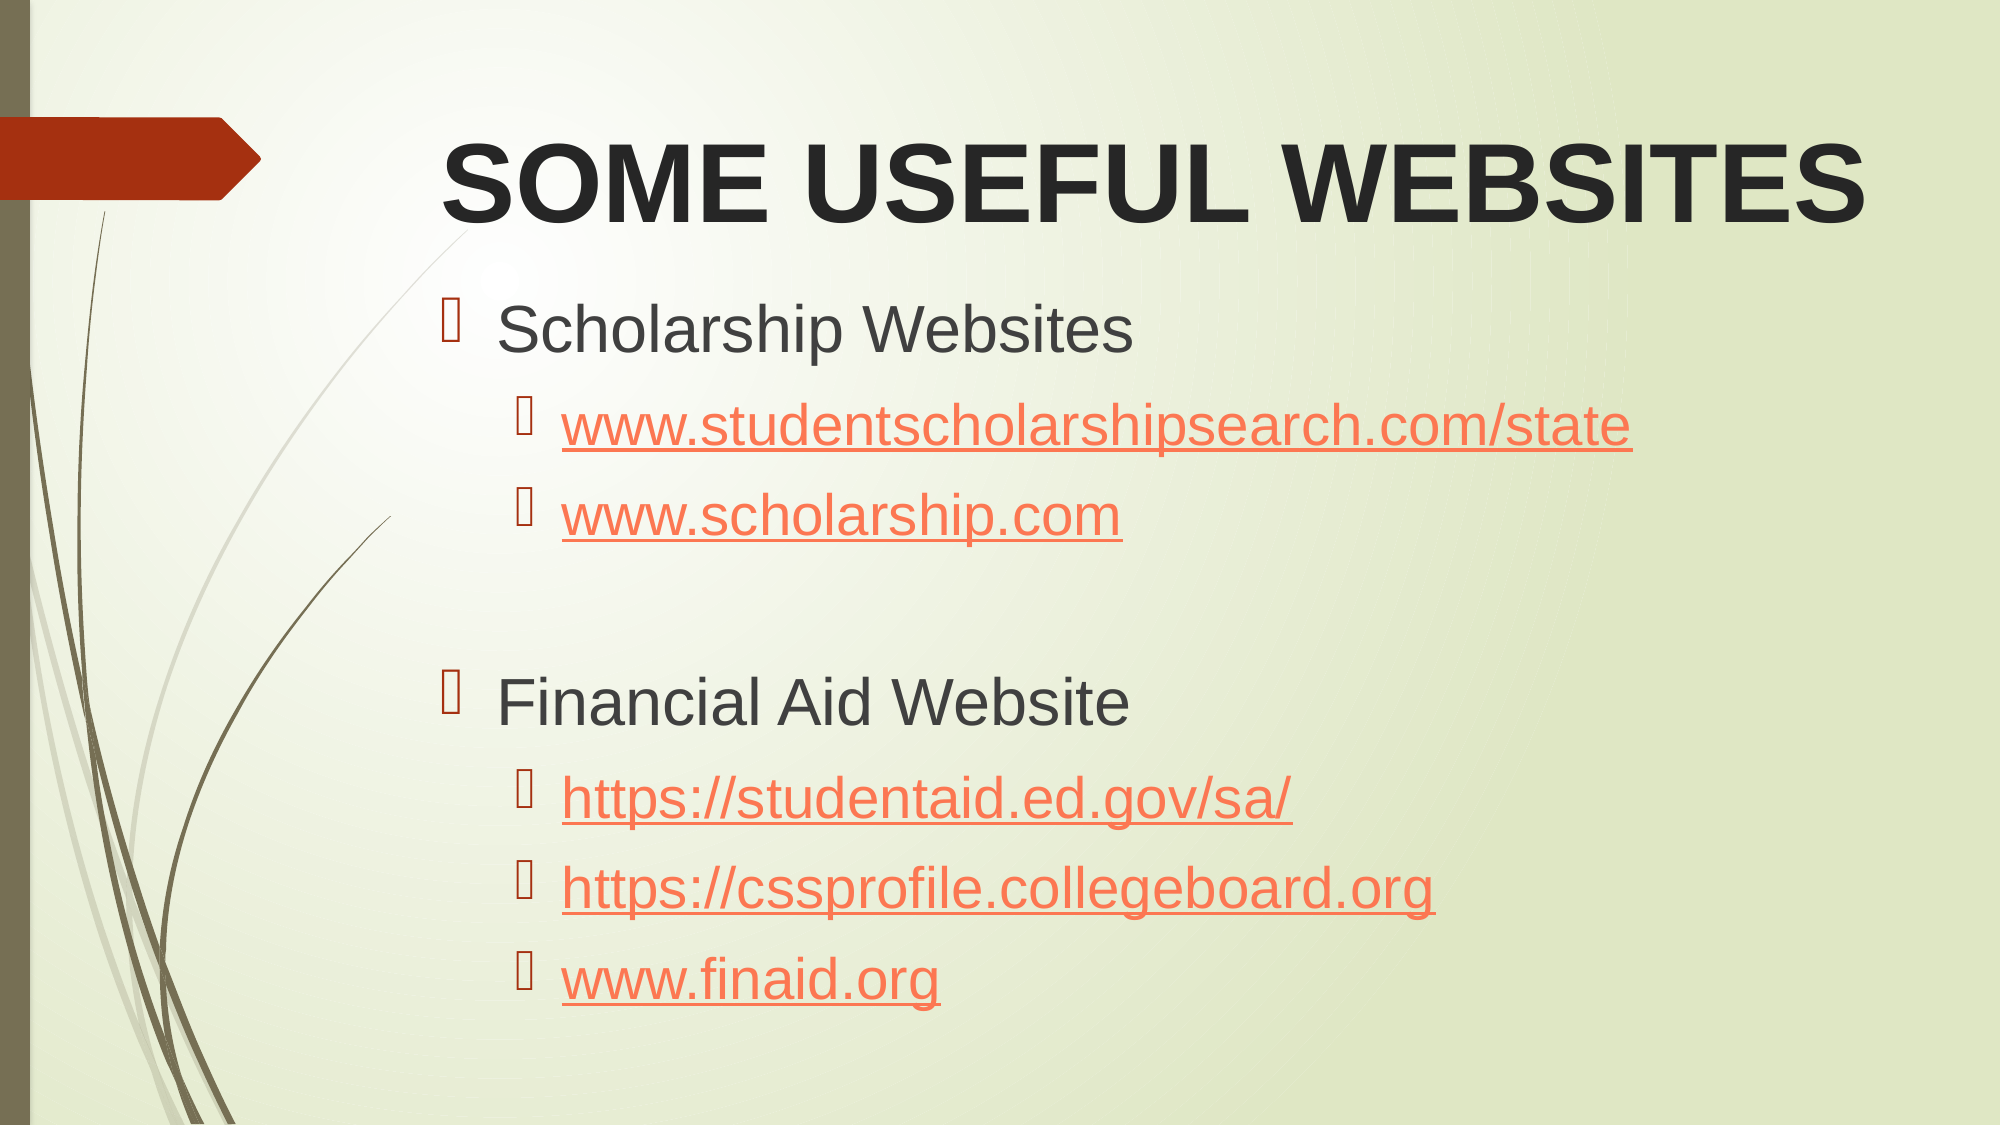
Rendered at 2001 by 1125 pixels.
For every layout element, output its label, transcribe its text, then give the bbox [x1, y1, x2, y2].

title SOME USEFUL WEBSITES [425, 102, 1888, 278]
list Scholarship Websites www.studentscholarshipsearch.com/state www.scholarship.com Financial Aid Website https://studentaid.ed.gov/sa/ https://cssprofile.collegeboard.org www.finaid.org [424, 278, 1888, 1085]
